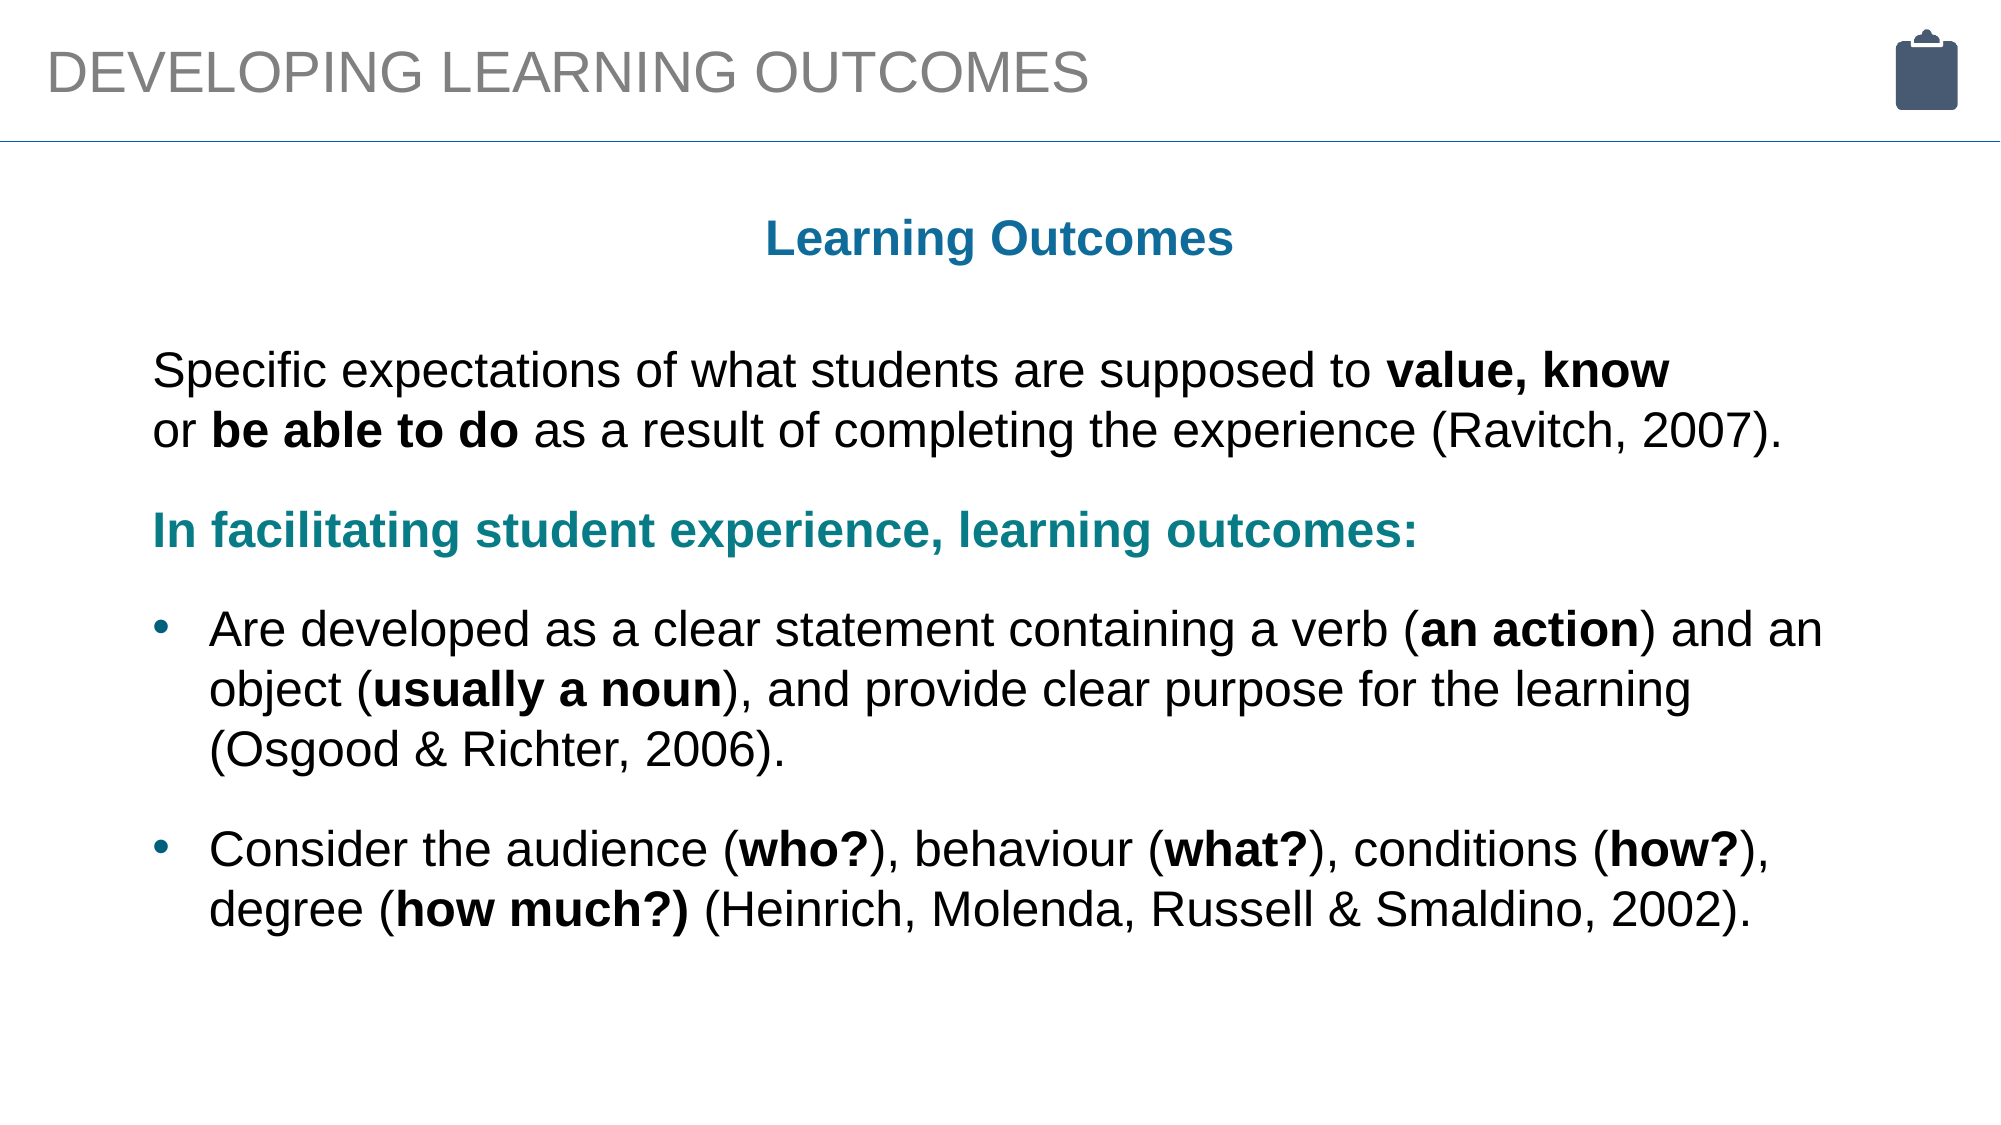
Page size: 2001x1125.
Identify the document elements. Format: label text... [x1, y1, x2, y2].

title DEVELOPING LEARNING OUTCOMES [31, 43, 1858, 105]
list Specific expectations of what students are supposed to value, know or be able to do as a result of completing the experience (Ravitch, 2007). In facilitating student experience, learning outcomes: Are developed as a clear statement containing a verb (an action) and an object (usually a noun), and provide clear purpose for the learning (Osgood & Richter, 2006). Consider the audience (who?), behaviour (what?), conditions (how?), degree (how much?) (Heinrich, Molenda, Russell & Smaldino, 2002). [137, 329, 1863, 985]
picture [1858, 1, 1995, 138]
list Learning Outcomes [137, 140, 1863, 329]
